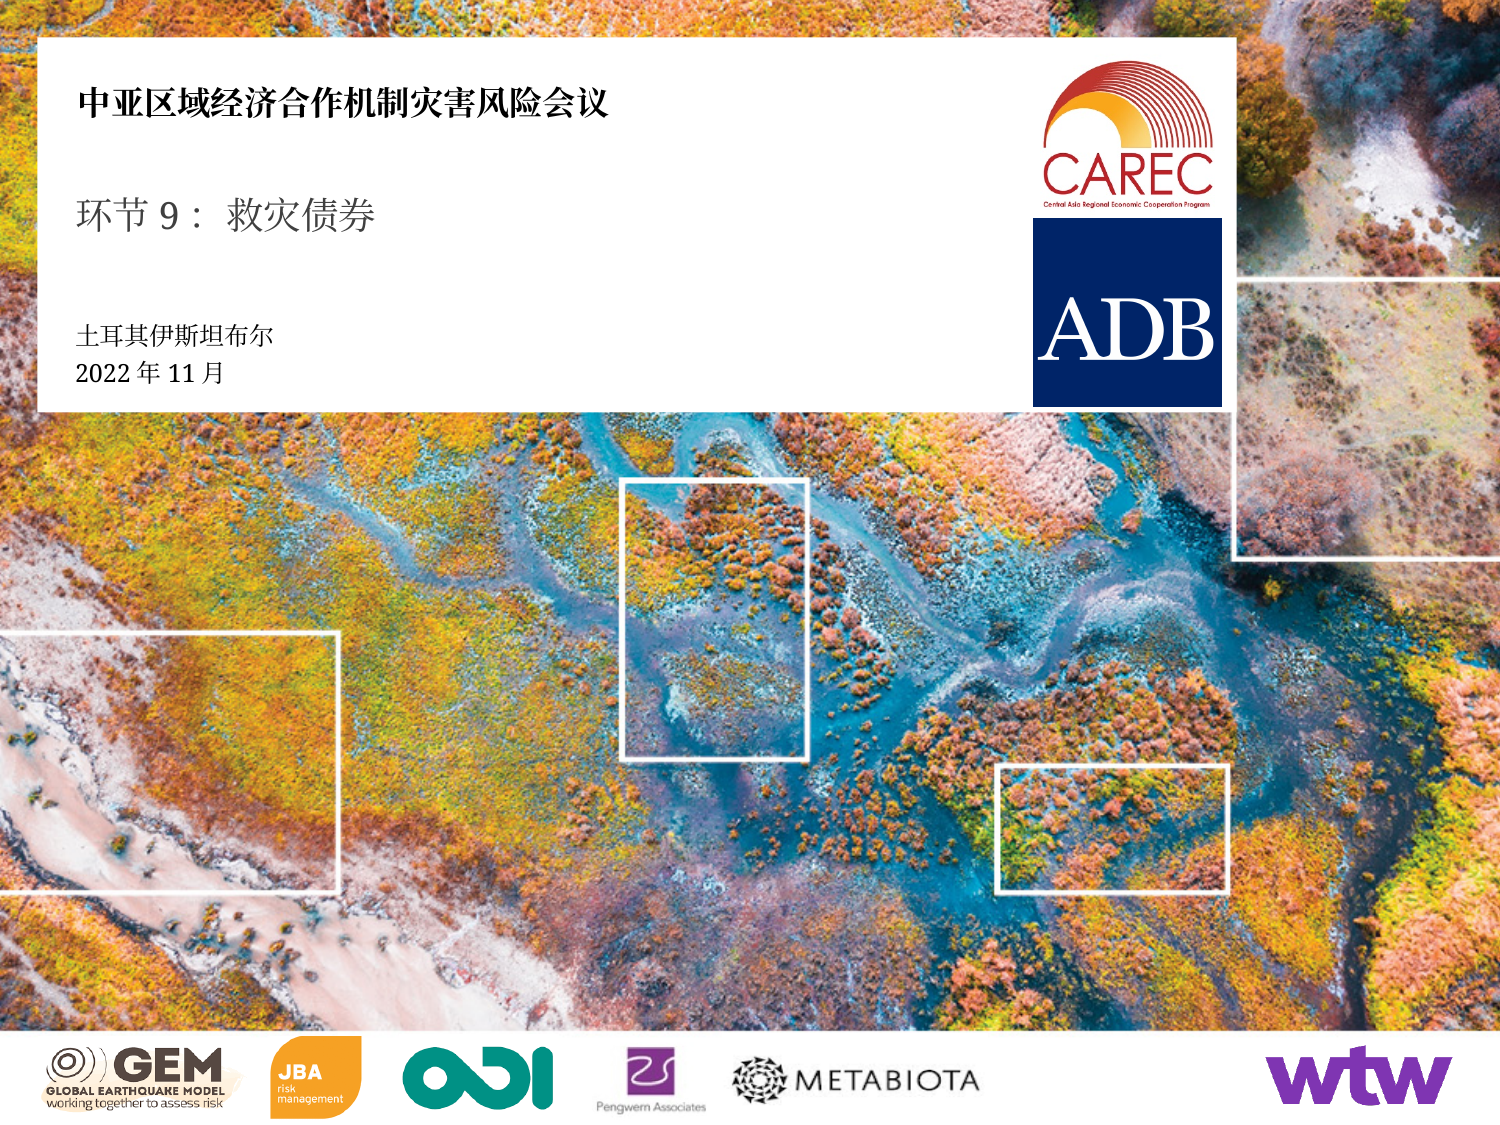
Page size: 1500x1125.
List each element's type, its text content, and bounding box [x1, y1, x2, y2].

picture [0, 0, 1500, 1125]
list 土耳其伊斯坦布尔 2022年11月 [75, 320, 405, 365]
title 环节9：救灾债券 [75, 189, 988, 290]
text_box 中亚区域经济合作机制灾害风险会议 [63, 74, 961, 171]
